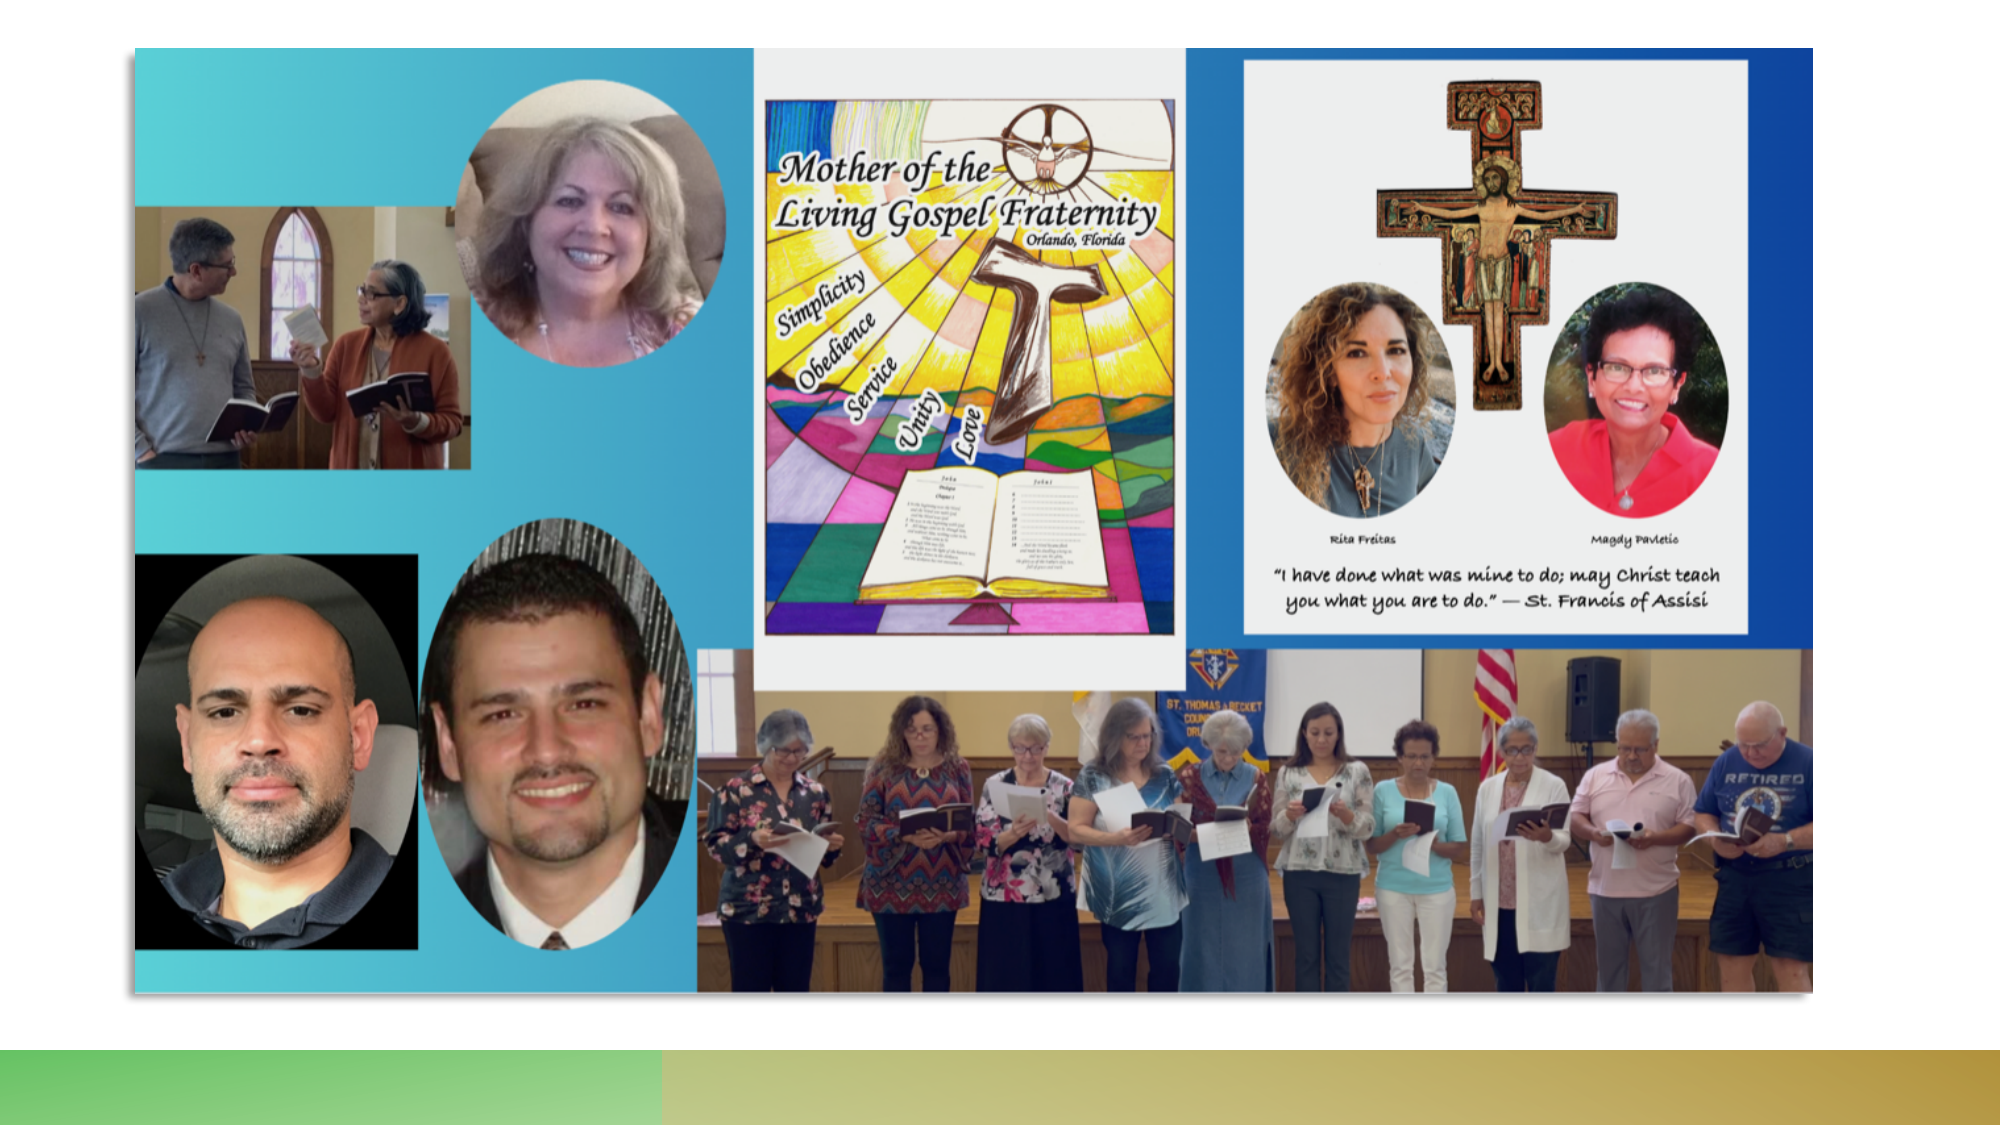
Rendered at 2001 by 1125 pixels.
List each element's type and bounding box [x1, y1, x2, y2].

list [135, 48, 1813, 994]
